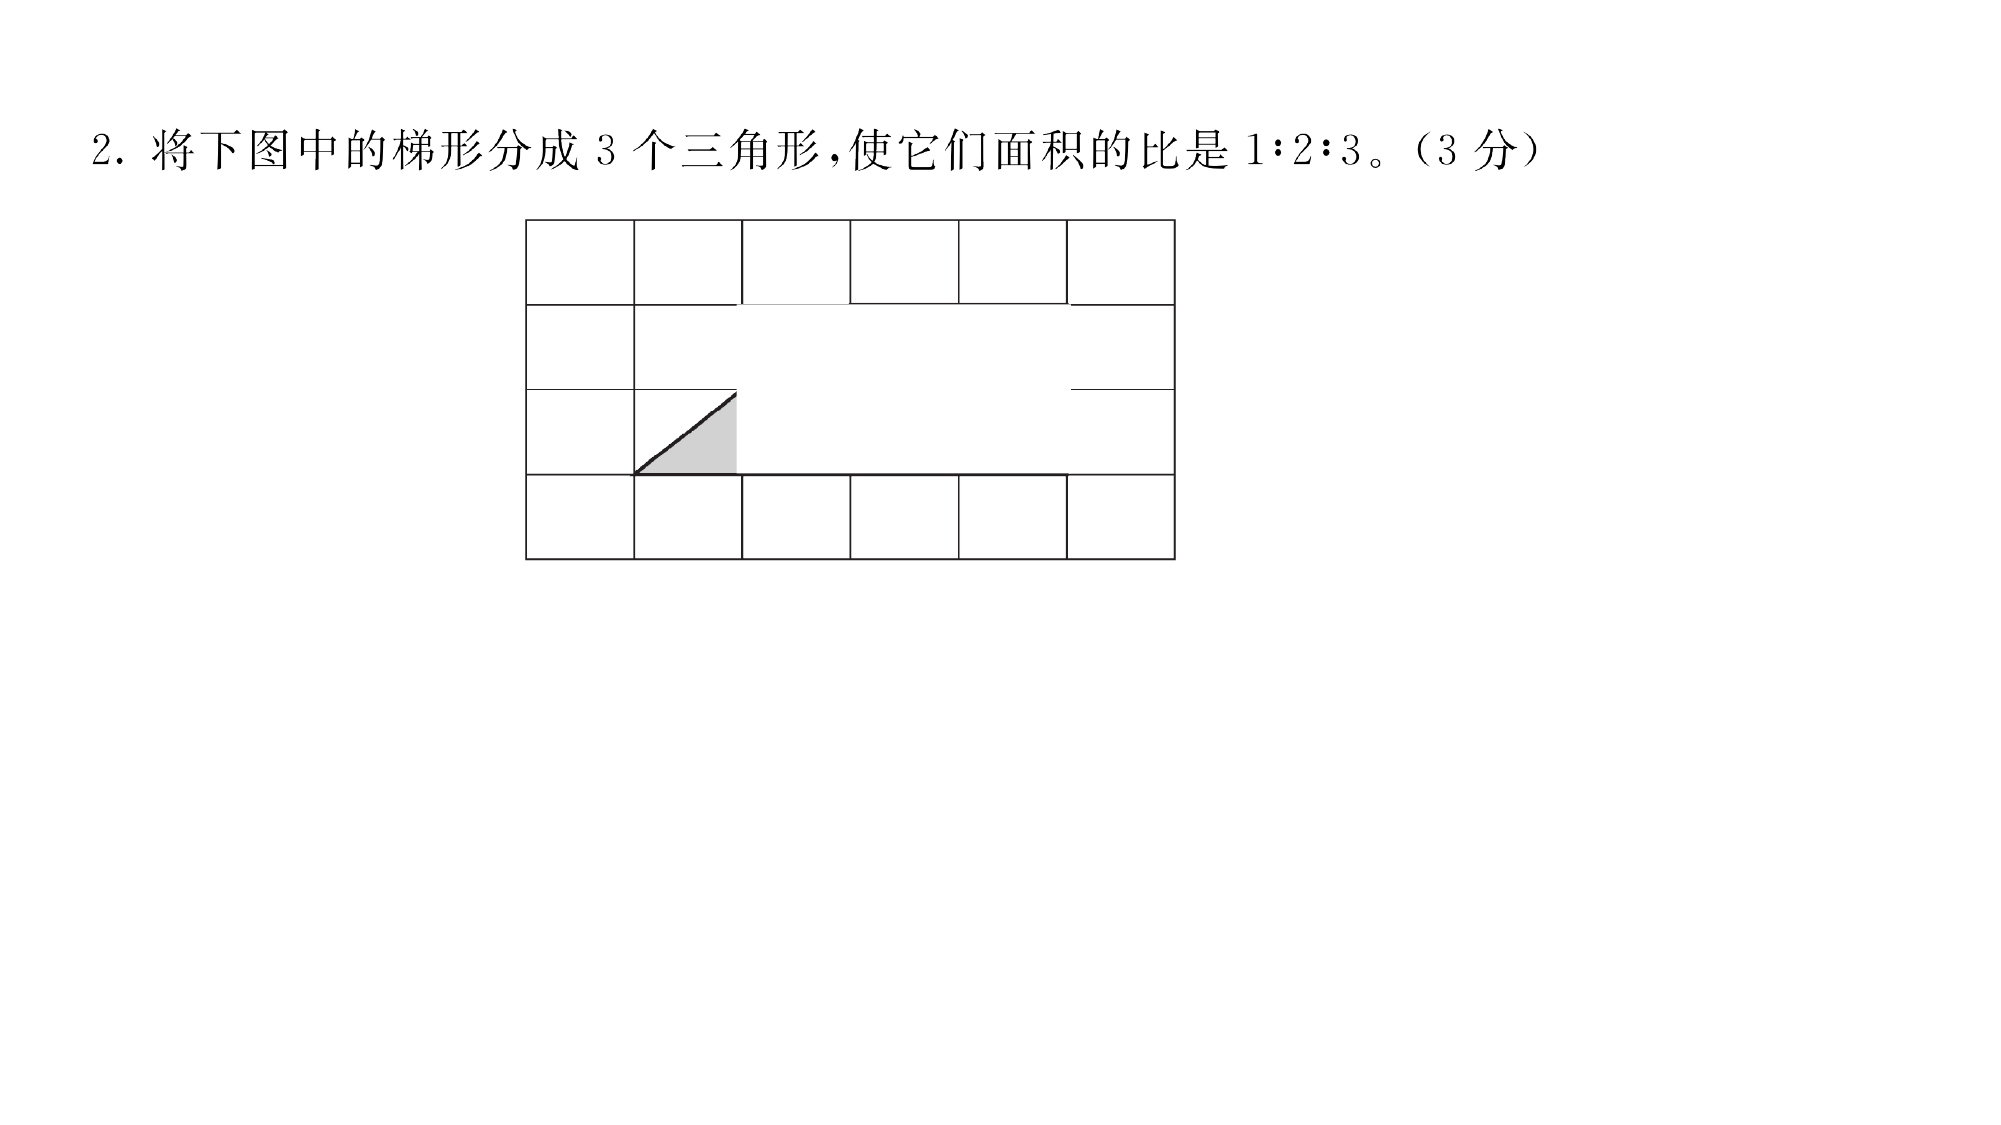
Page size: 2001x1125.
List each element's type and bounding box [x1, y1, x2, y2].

picture [88, 118, 1979, 582]
